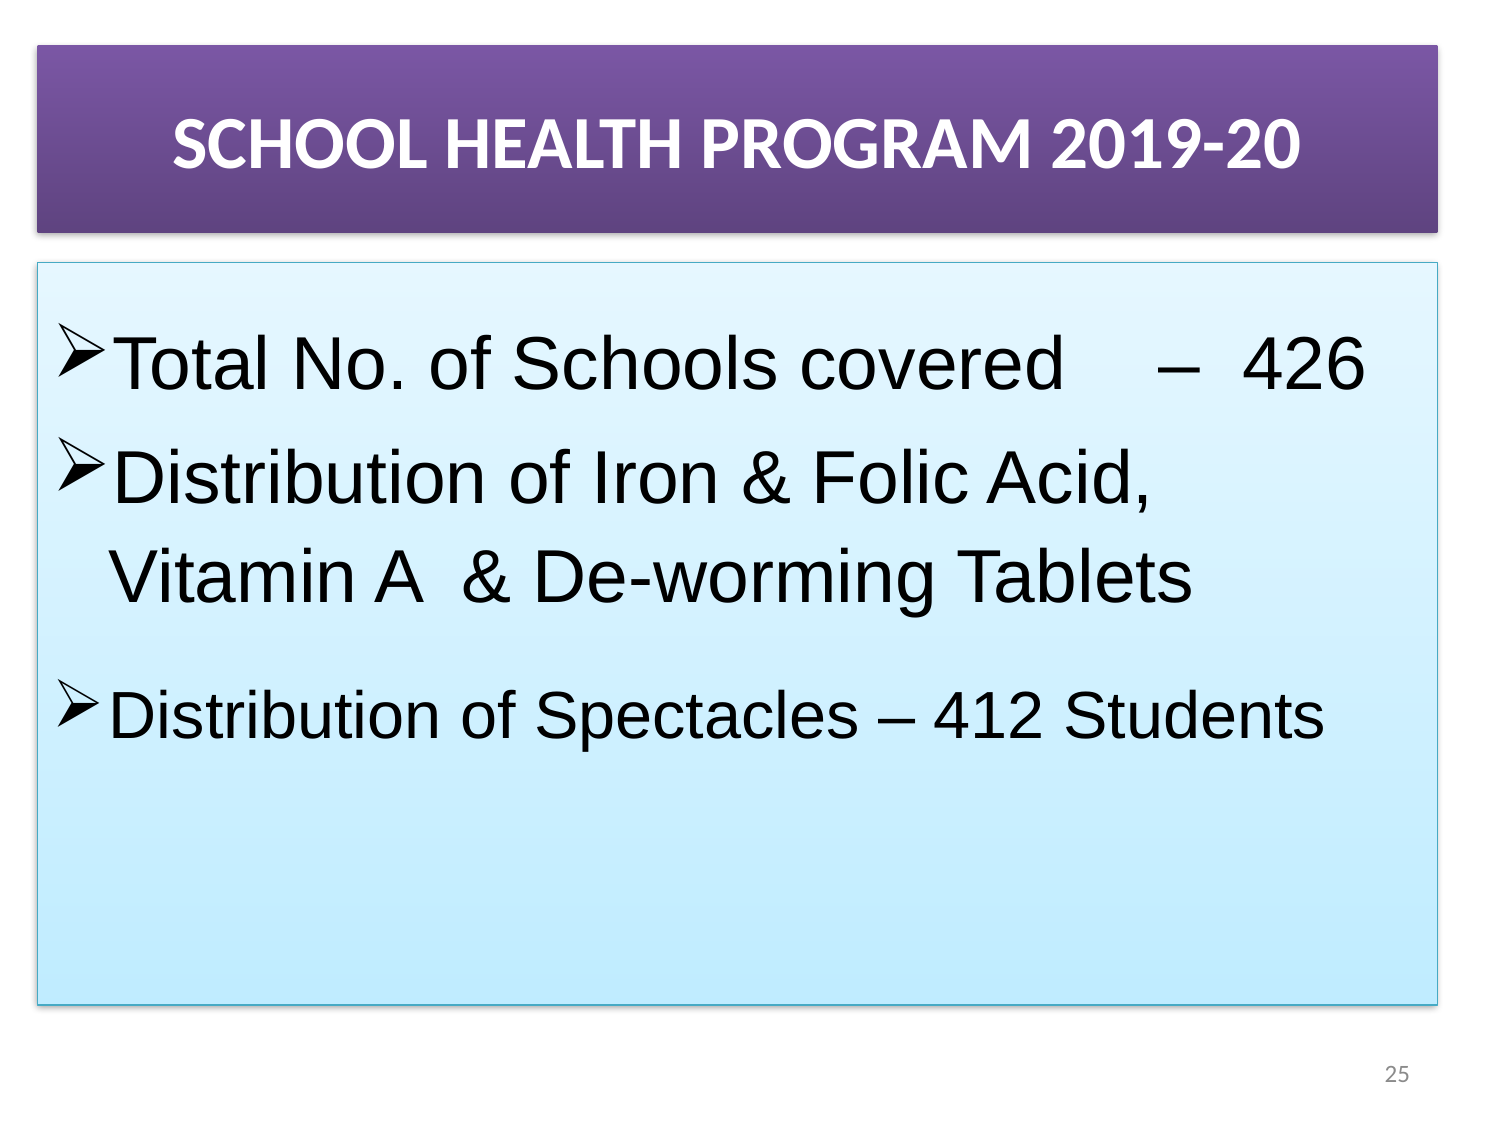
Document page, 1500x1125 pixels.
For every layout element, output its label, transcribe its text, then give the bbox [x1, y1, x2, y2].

title SCHOOL HEALTH PROGRAM 2019-20 [37, 45, 1438, 233]
list Total No. of Schools covered – 426 Distribution of Iron & Folic Acid, Vitamin A & De-worming Tablets Distribution of Spectacles – 412 Students [37, 262, 1438, 1006]
slide_number 25 [1074, 1042, 1425, 1103]
